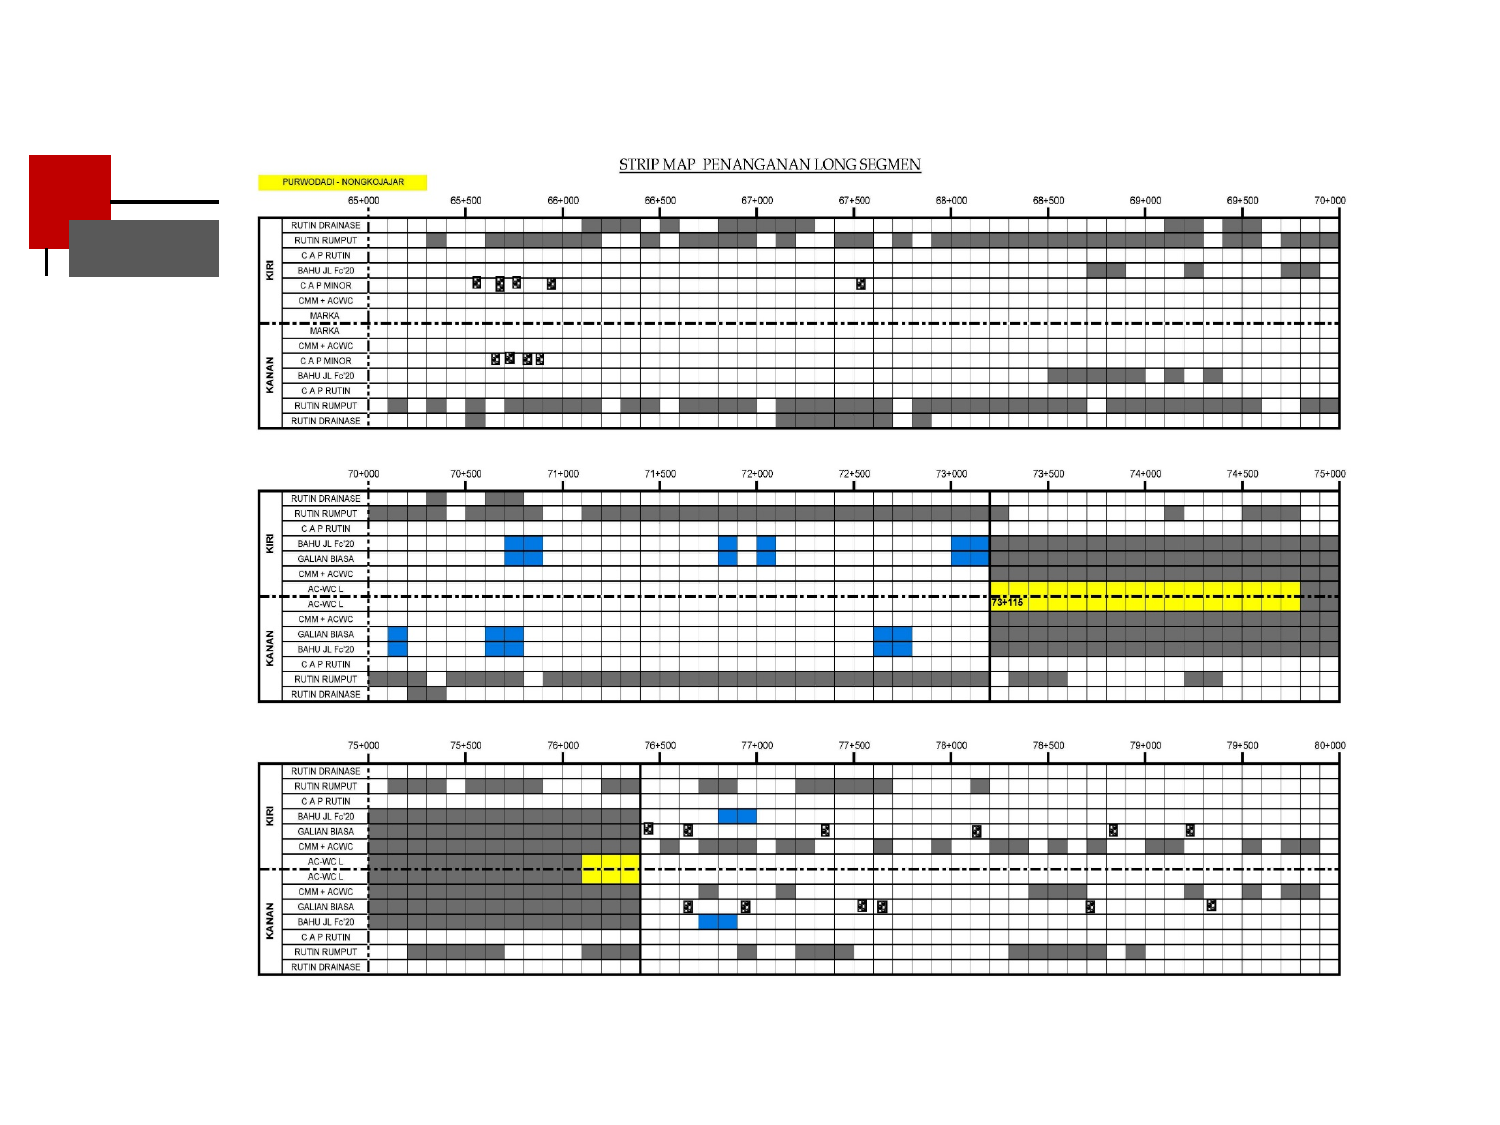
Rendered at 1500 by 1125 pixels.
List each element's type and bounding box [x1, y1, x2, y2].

picture [218, 155, 1355, 983]
text_box [30, 155, 219, 276]
